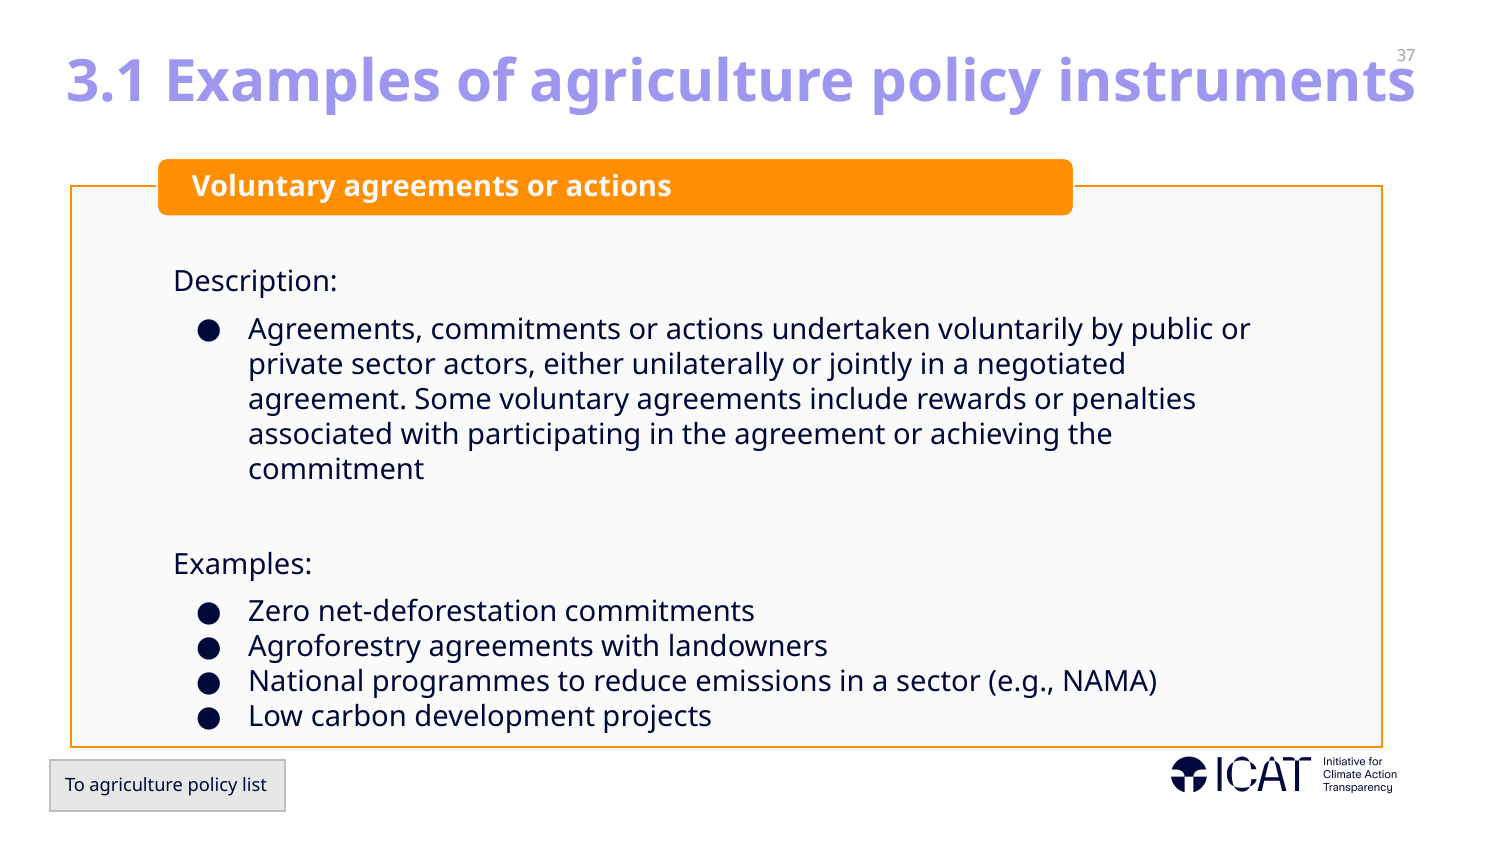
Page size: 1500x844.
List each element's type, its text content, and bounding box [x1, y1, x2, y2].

text_box [71, 185, 1383, 237]
picture [1171, 724, 1430, 824]
text_box Description: Agreements, commitments or actions undertaken voluntarily by public or private sector actors, either unilaterally or jointly in a negotiated agreement. Some voluntary agreements include rewards or penalties associated with participating in the agreement or achieving the commitment Examples: Zero net-deforestation commitments Agroforestry agreements with landowners National programmes to reduce emissions in a sector (e.g., NAMA) Low carbon development projects [71, 237, 1383, 679]
text_box Voluntary agreements or actions [157, 160, 1021, 214]
list To agriculture policy list [50, 760, 286, 812]
text_box [160, 158, 1074, 217]
text_box [89, 772, 286, 798]
title 3.1 Examples of agriculture policy instruments [51, 35, 1449, 130]
text_box [71, 679, 1383, 747]
